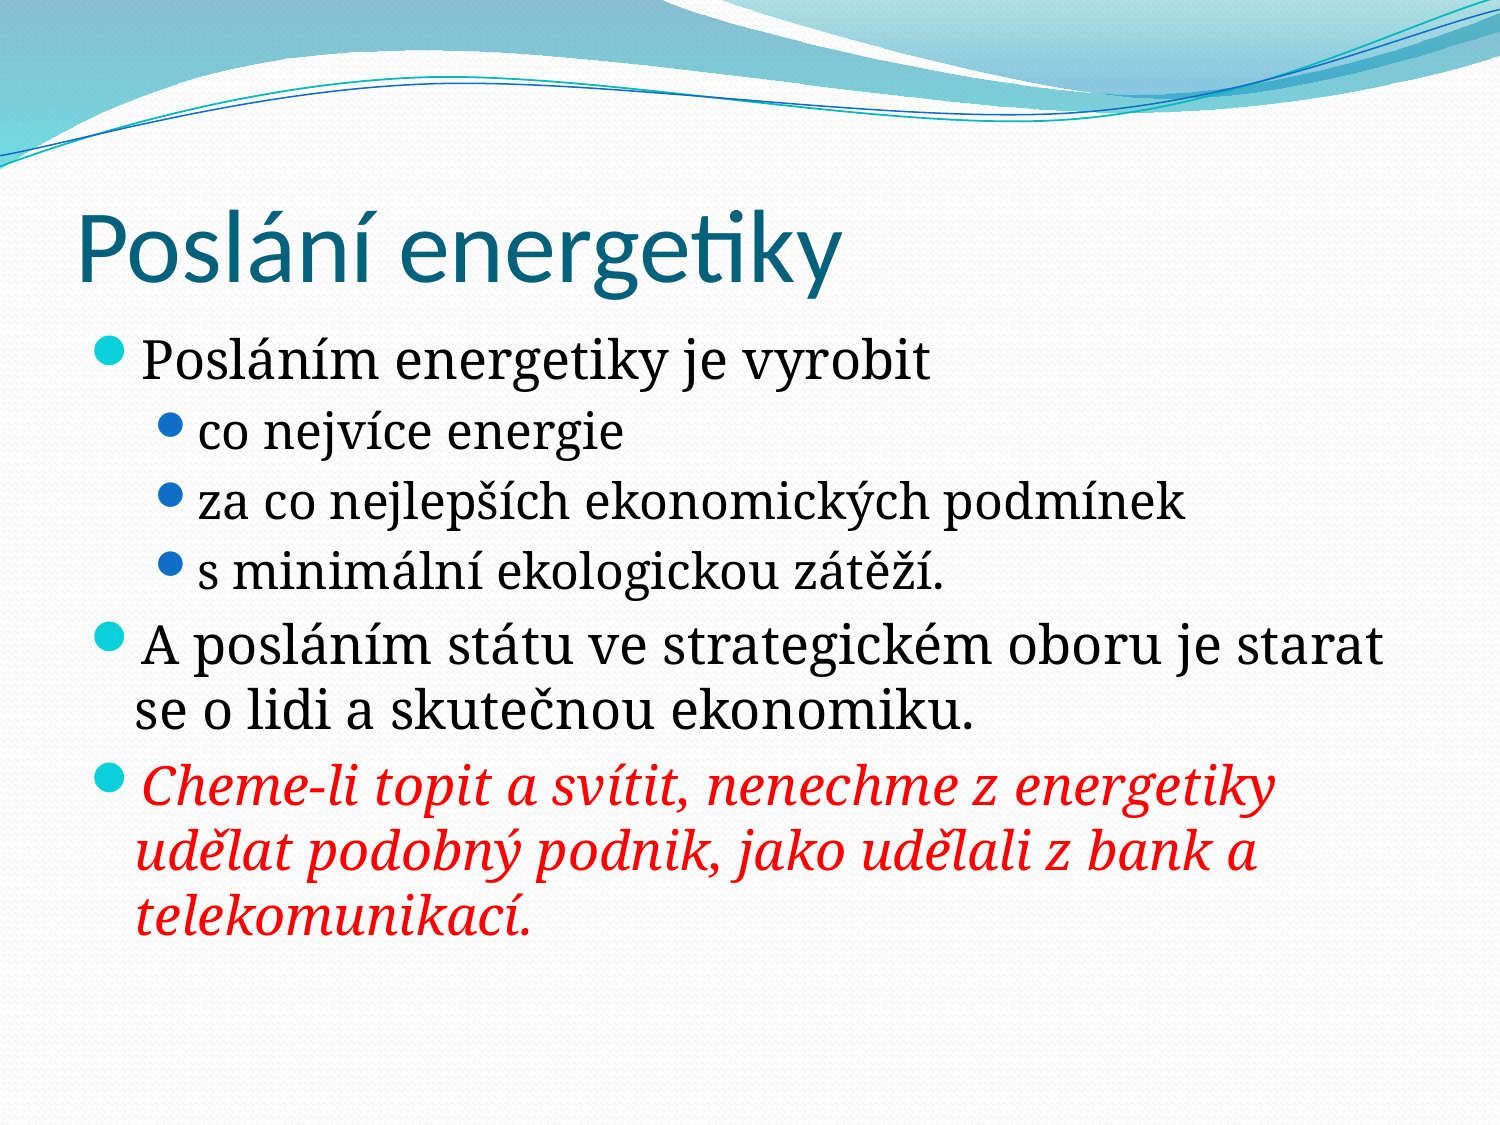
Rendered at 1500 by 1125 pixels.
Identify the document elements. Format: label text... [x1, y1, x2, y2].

list Posláním energetiky je vyrobit co nejvíce energie za co nejlepších ekonomických podmínek s minimální ekologickou zátěží. A posláním státu ve strategickém oboru je starat se o lidi a skutečnou ekonomiku. Cheme-li topit a svítit, nenechme z energetiky udělat podobný podnik, jako udělali z bank a telekomunikací. [74, 317, 1426, 1038]
title Poslání energetiky [74, 115, 1426, 304]
